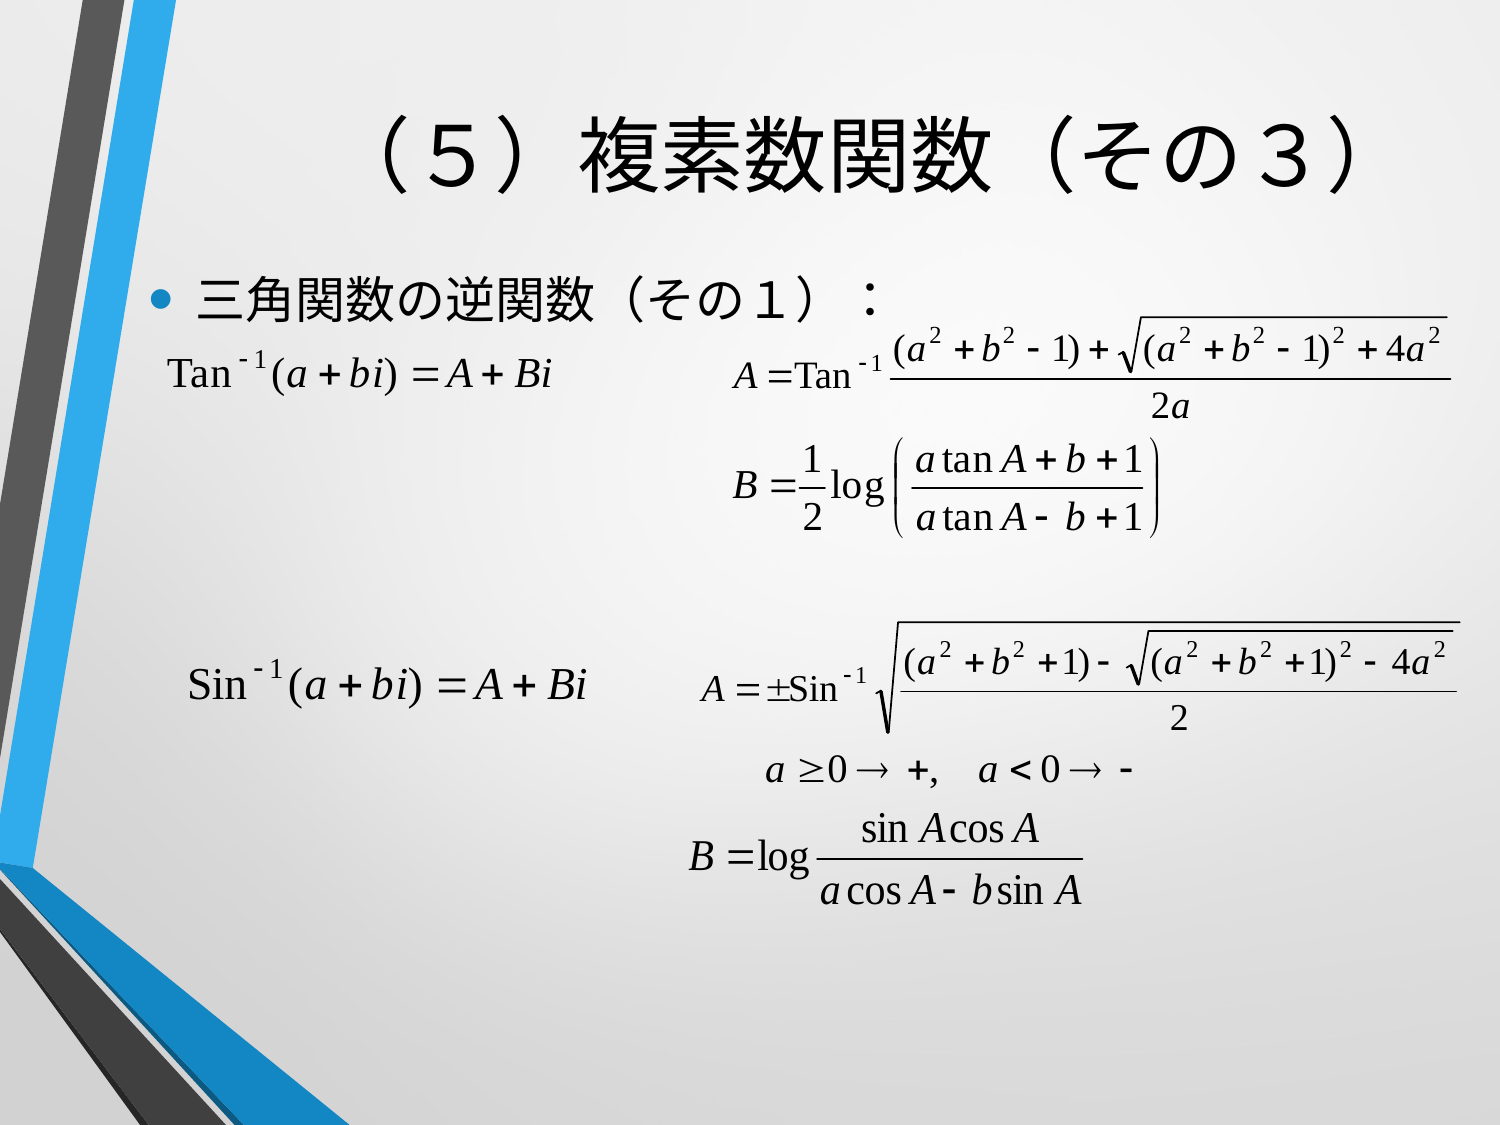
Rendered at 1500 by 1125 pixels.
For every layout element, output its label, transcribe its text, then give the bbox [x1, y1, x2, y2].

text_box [723, 306, 1459, 428]
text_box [680, 800, 1092, 915]
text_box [723, 426, 1171, 547]
list 三角関数の逆関数（その１）： [133, 261, 1398, 1066]
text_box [653, 611, 1469, 743]
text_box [758, 744, 1151, 801]
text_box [181, 645, 597, 721]
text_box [160, 336, 561, 407]
title （５）複素数関数（その３） [161, 75, 1425, 233]
